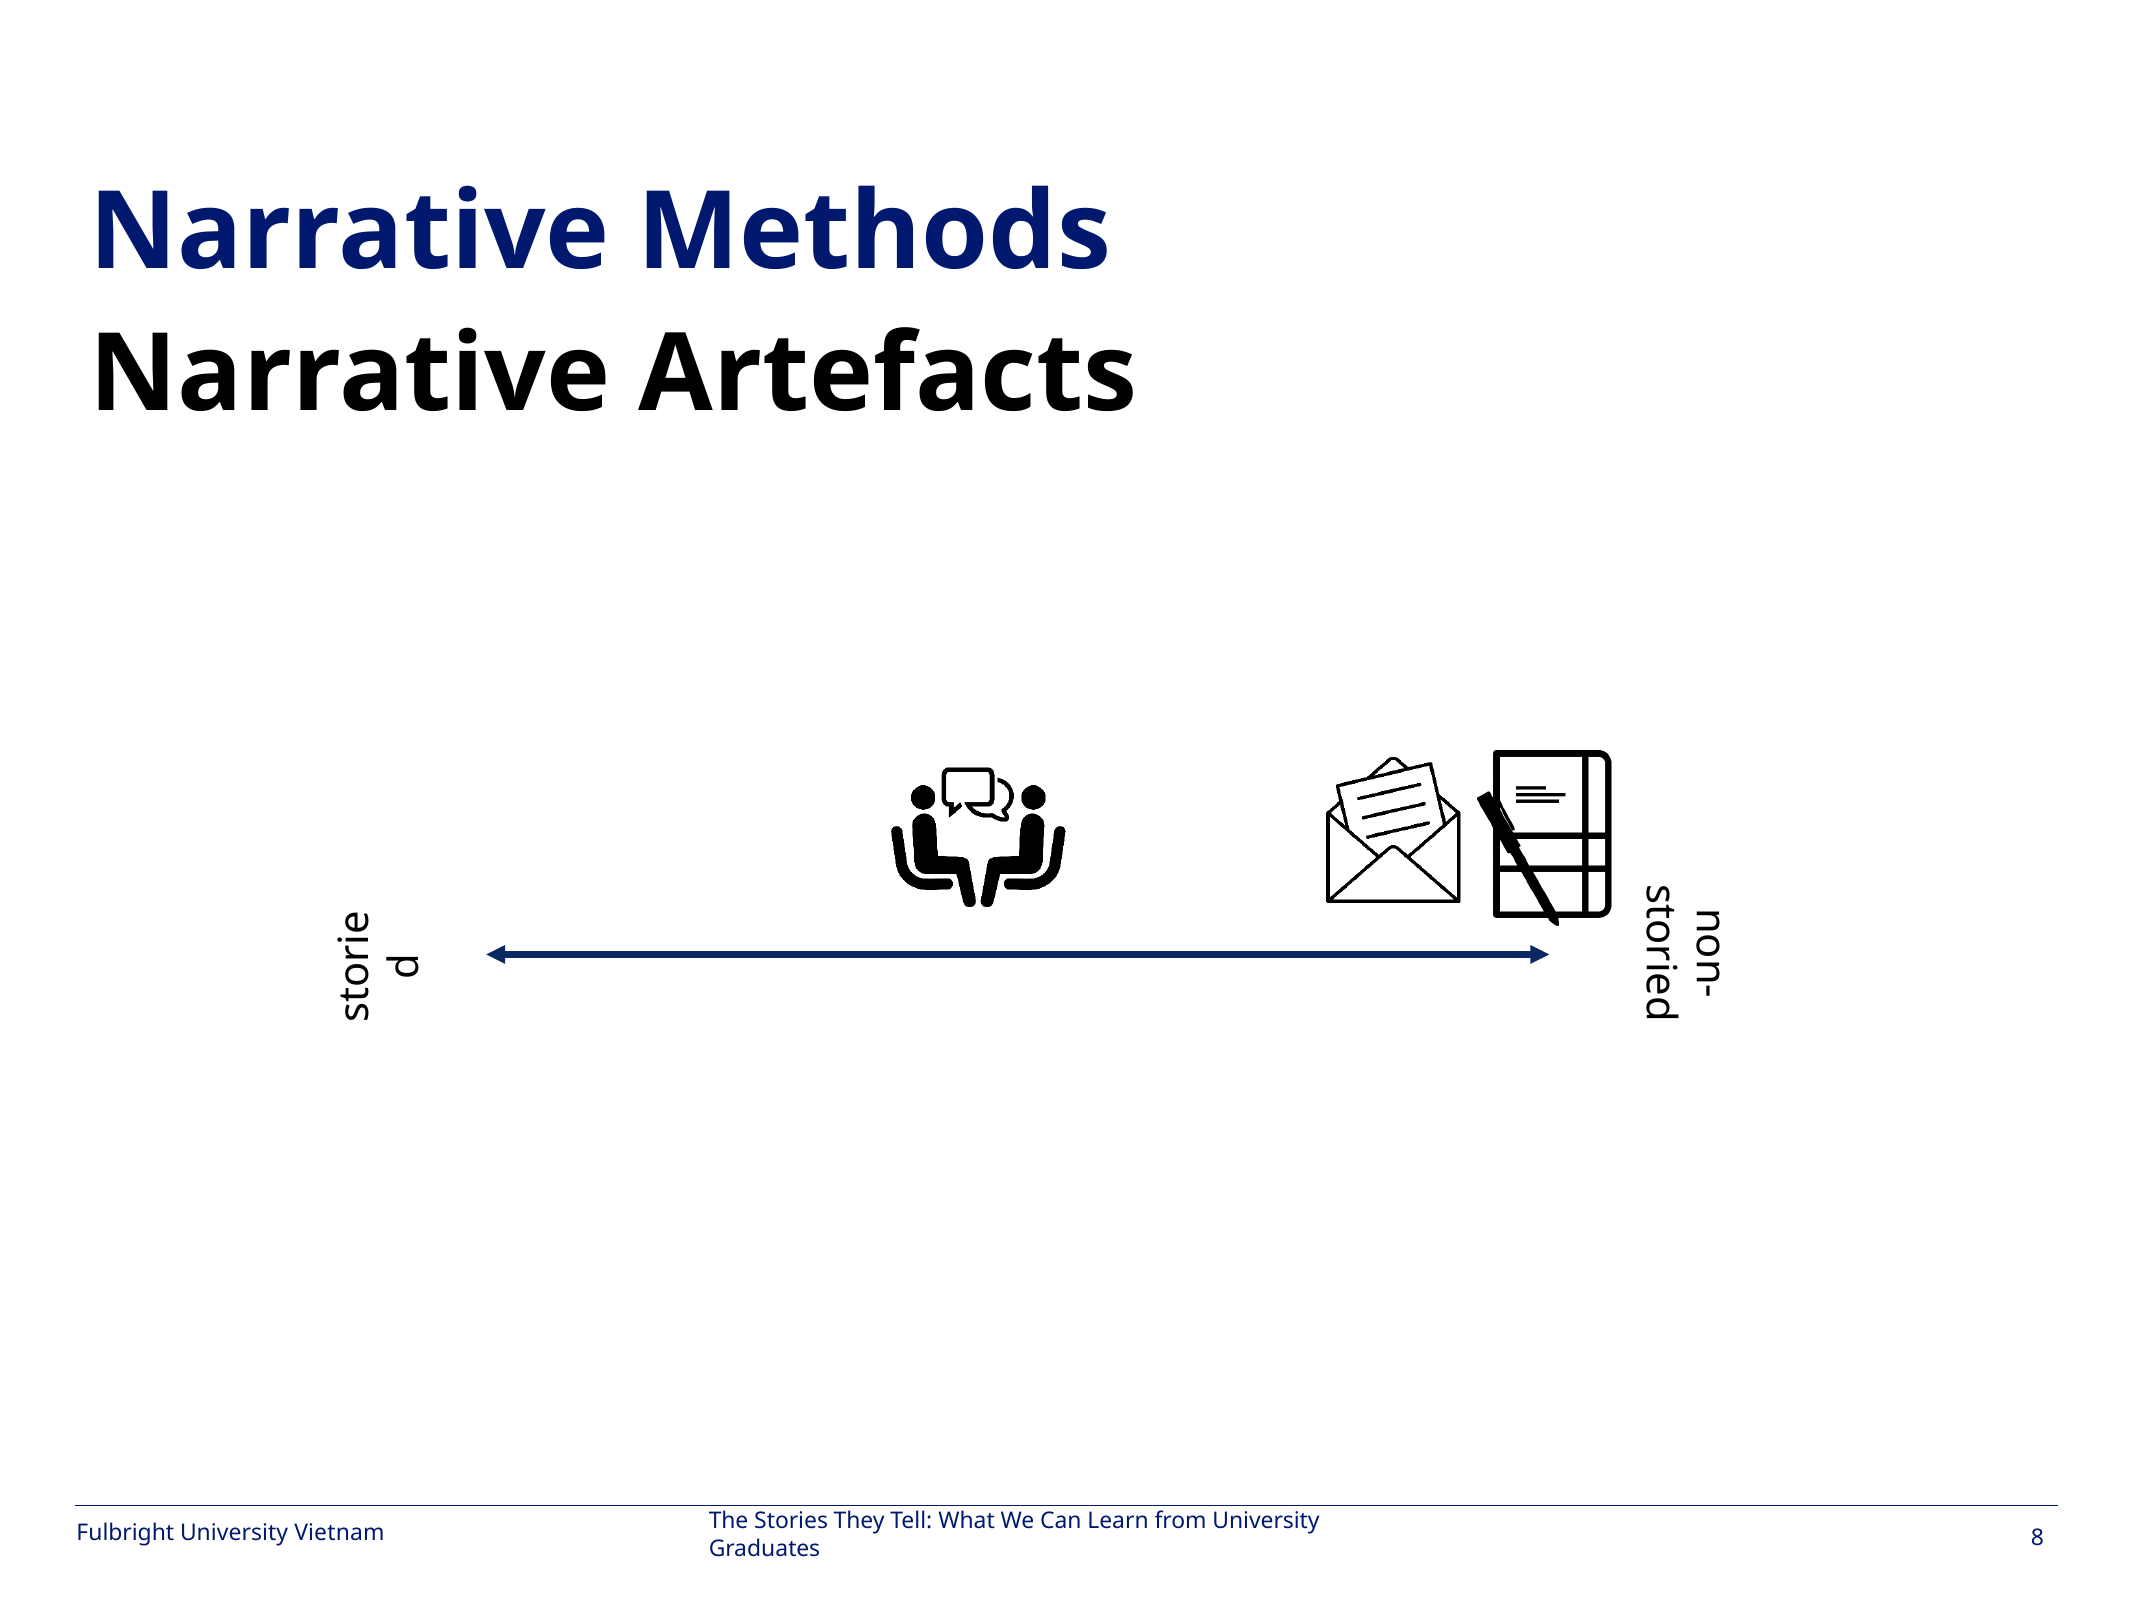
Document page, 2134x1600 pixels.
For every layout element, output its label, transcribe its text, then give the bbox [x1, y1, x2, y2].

list Narrative Artefacts [74, 309, 2060, 540]
picture [1304, 740, 1632, 926]
text_box non-storied [1665, 829, 1746, 1078]
text_box storied [319, 890, 400, 1043]
footer The Stories They Tell: What We Can Learn from University Graduates [706, 1516, 1427, 1548]
picture [889, 748, 1067, 926]
list Narrative Methods [74, 167, 2059, 300]
